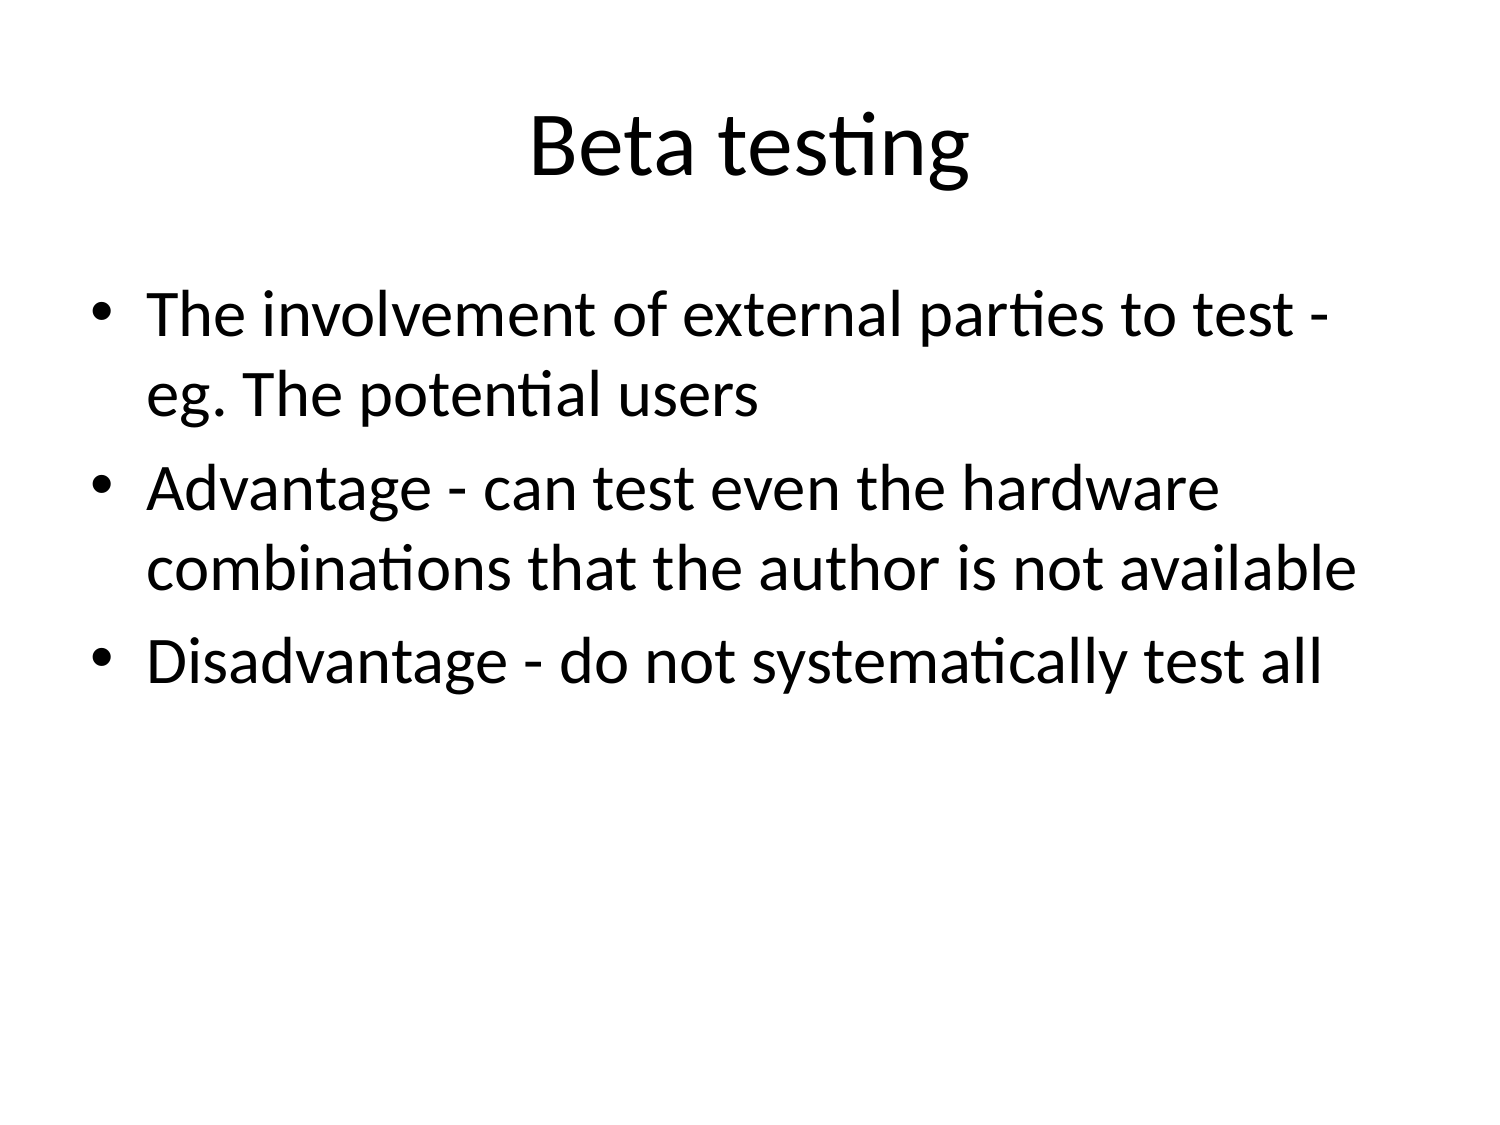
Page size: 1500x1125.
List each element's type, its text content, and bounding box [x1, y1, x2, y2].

title Beta testing [75, 45, 1425, 233]
list The involvement of external parties to test - eg. The potential users Advantage - can test even the hardware combinations that the author is not available Disadvantage - do not systematically test all [75, 262, 1425, 1005]
